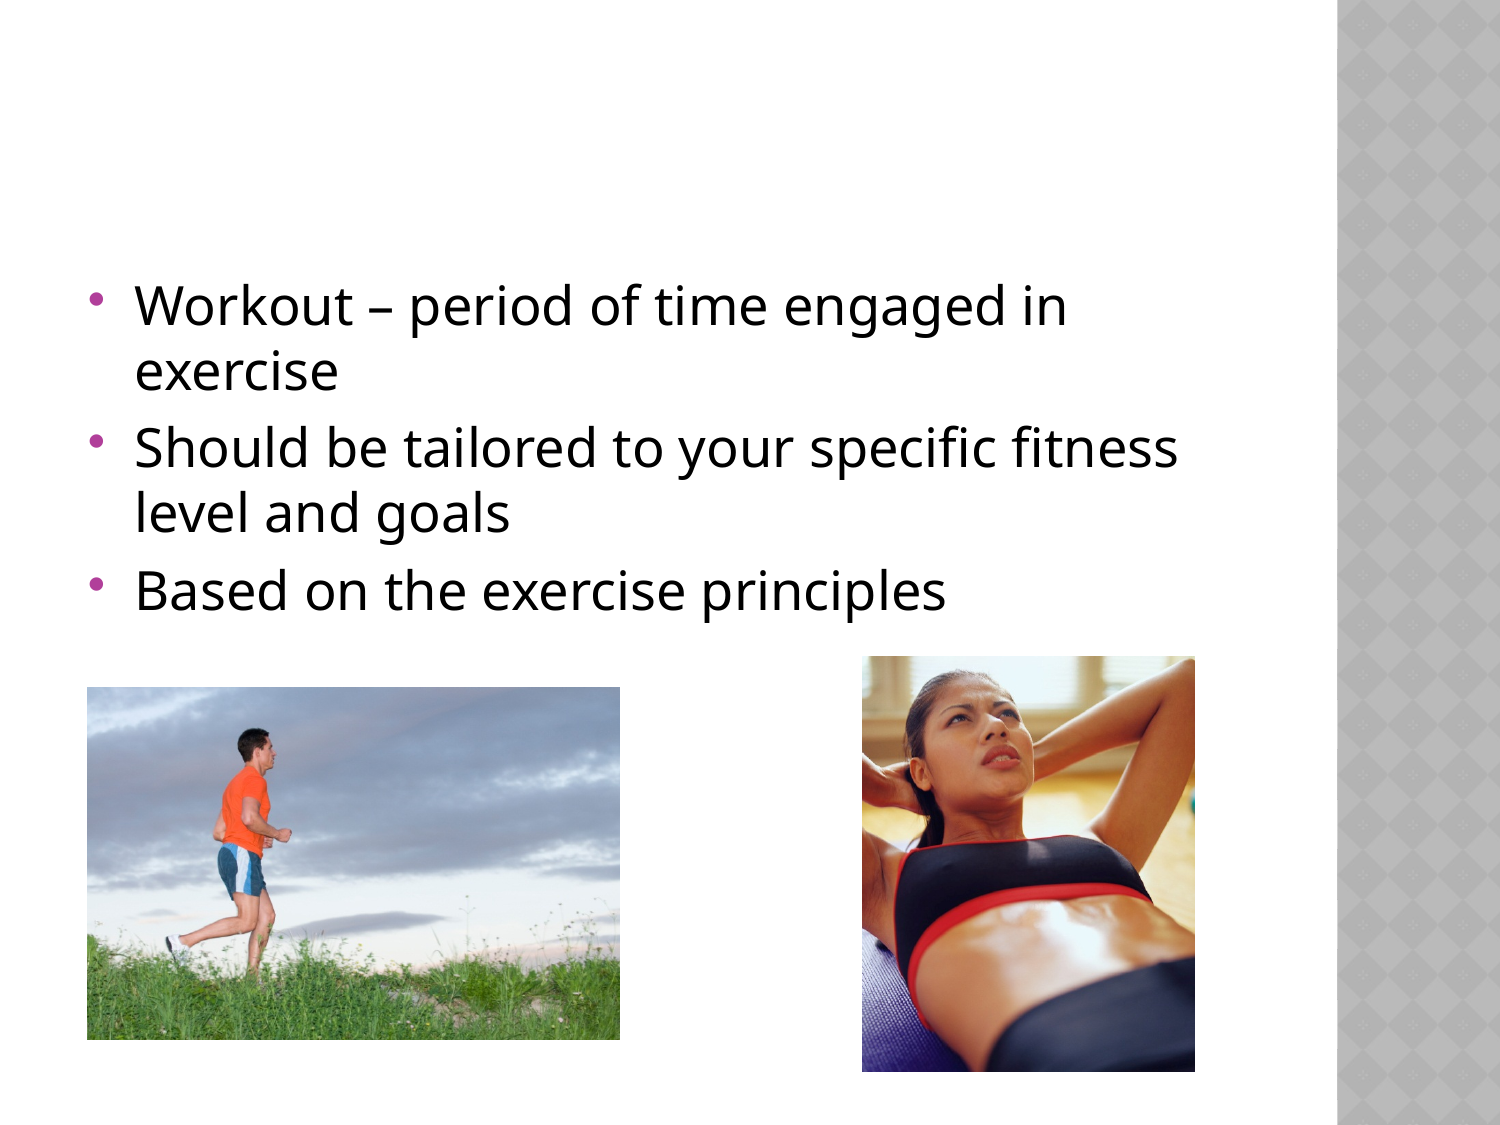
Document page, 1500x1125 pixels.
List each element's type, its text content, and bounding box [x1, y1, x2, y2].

picture [87, 687, 620, 1041]
picture [861, 655, 1195, 1072]
list Workout – period of time engaged in exercise Should be tailored to your specific fitness level and goals Based on the exercise principles [75, 264, 1263, 1059]
